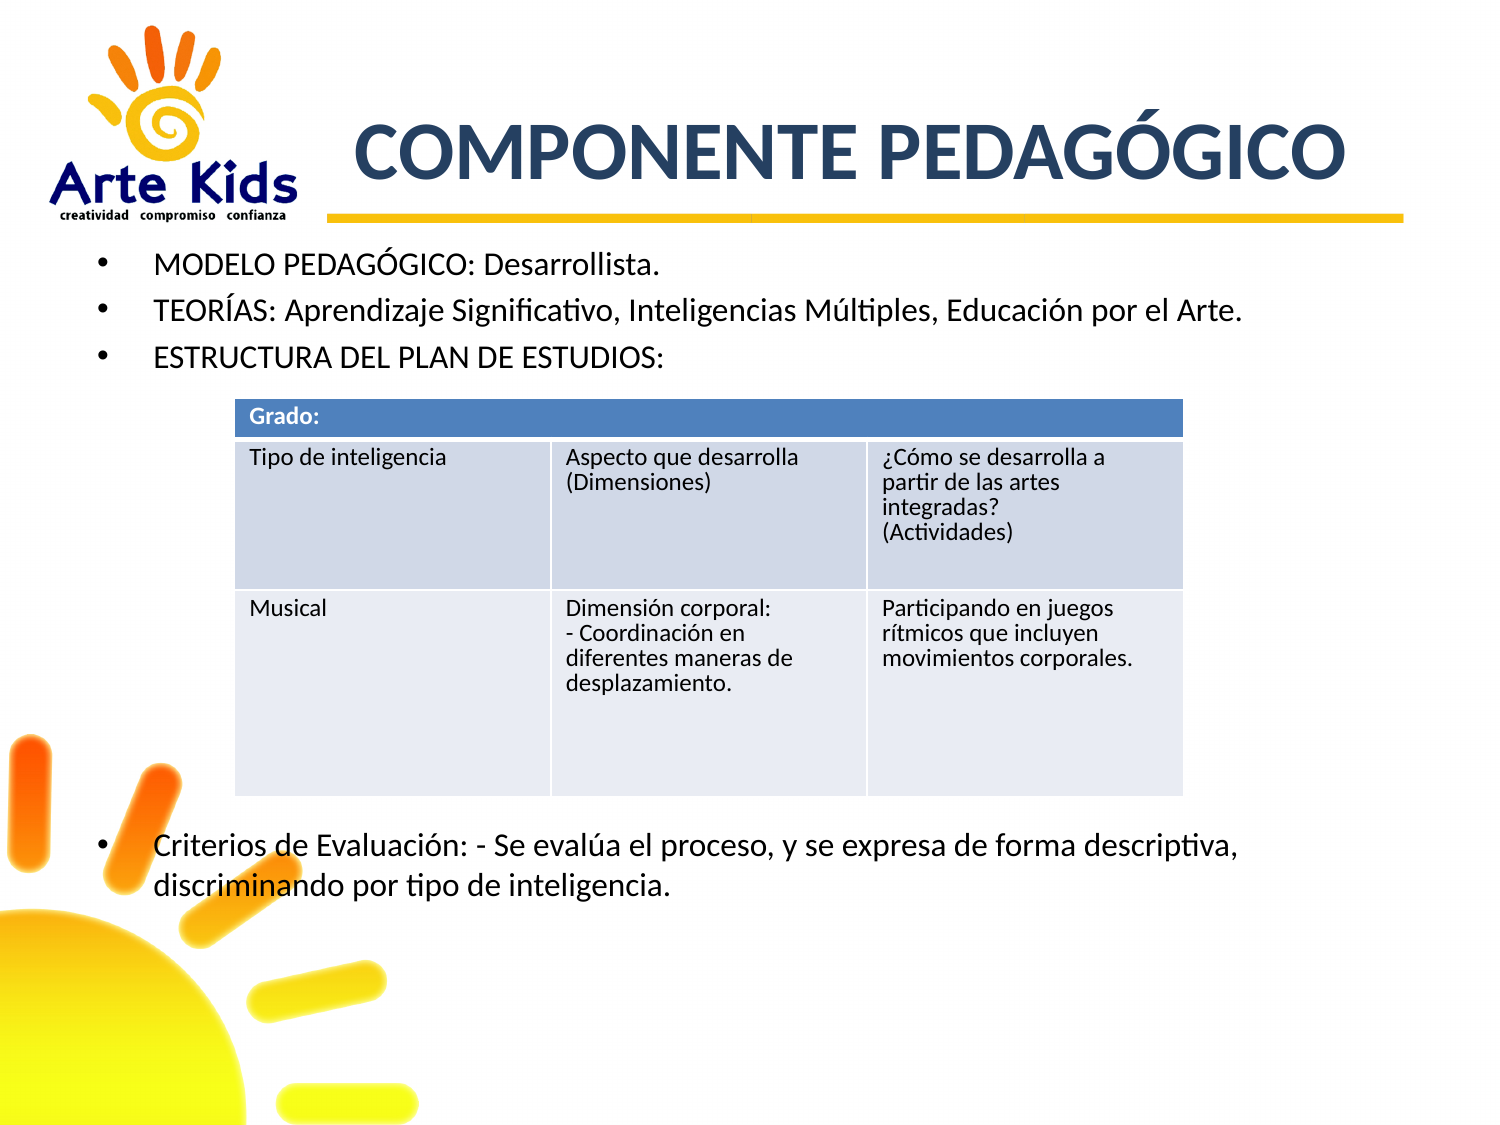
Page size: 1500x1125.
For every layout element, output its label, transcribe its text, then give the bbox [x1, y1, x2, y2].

table_cell Participando en juegos rítmicos que incluyen movimientos corporales. [868, 591, 1183, 796]
list MODELO PEDAGÓGICO: Desarrollista. TEORÍAS: Aprendizaje Significativo, Inteligencias Múltiples, Educación por el Arte. ESTRUCTURA DEL PLAN DE ESTUDIOS: Criterios de Evaluación: - Se evalúa el proceso, y se expresa de forma descriptiva, discriminando por tipo de inteligencia. [82, 234, 1432, 977]
table_cell Dimensión corporal: - Coordinación en diferentes maneras de desplazamiento. [552, 591, 866, 796]
table_cell Musical [235, 591, 550, 796]
table_header Grado: [235, 399, 1183, 437]
title COMPONENTE PEDAGÓGICO [175, 58, 1500, 235]
table_cell Aspecto que desarrolla (Dimensiones) [552, 442, 866, 589]
table_cell ¿Cómo se desarrolla a partir de las artes integradas? (Actividades) [868, 442, 1183, 589]
picture [0, 0, 1500, 1125]
table_cell Tipo de inteligencia [235, 442, 550, 589]
